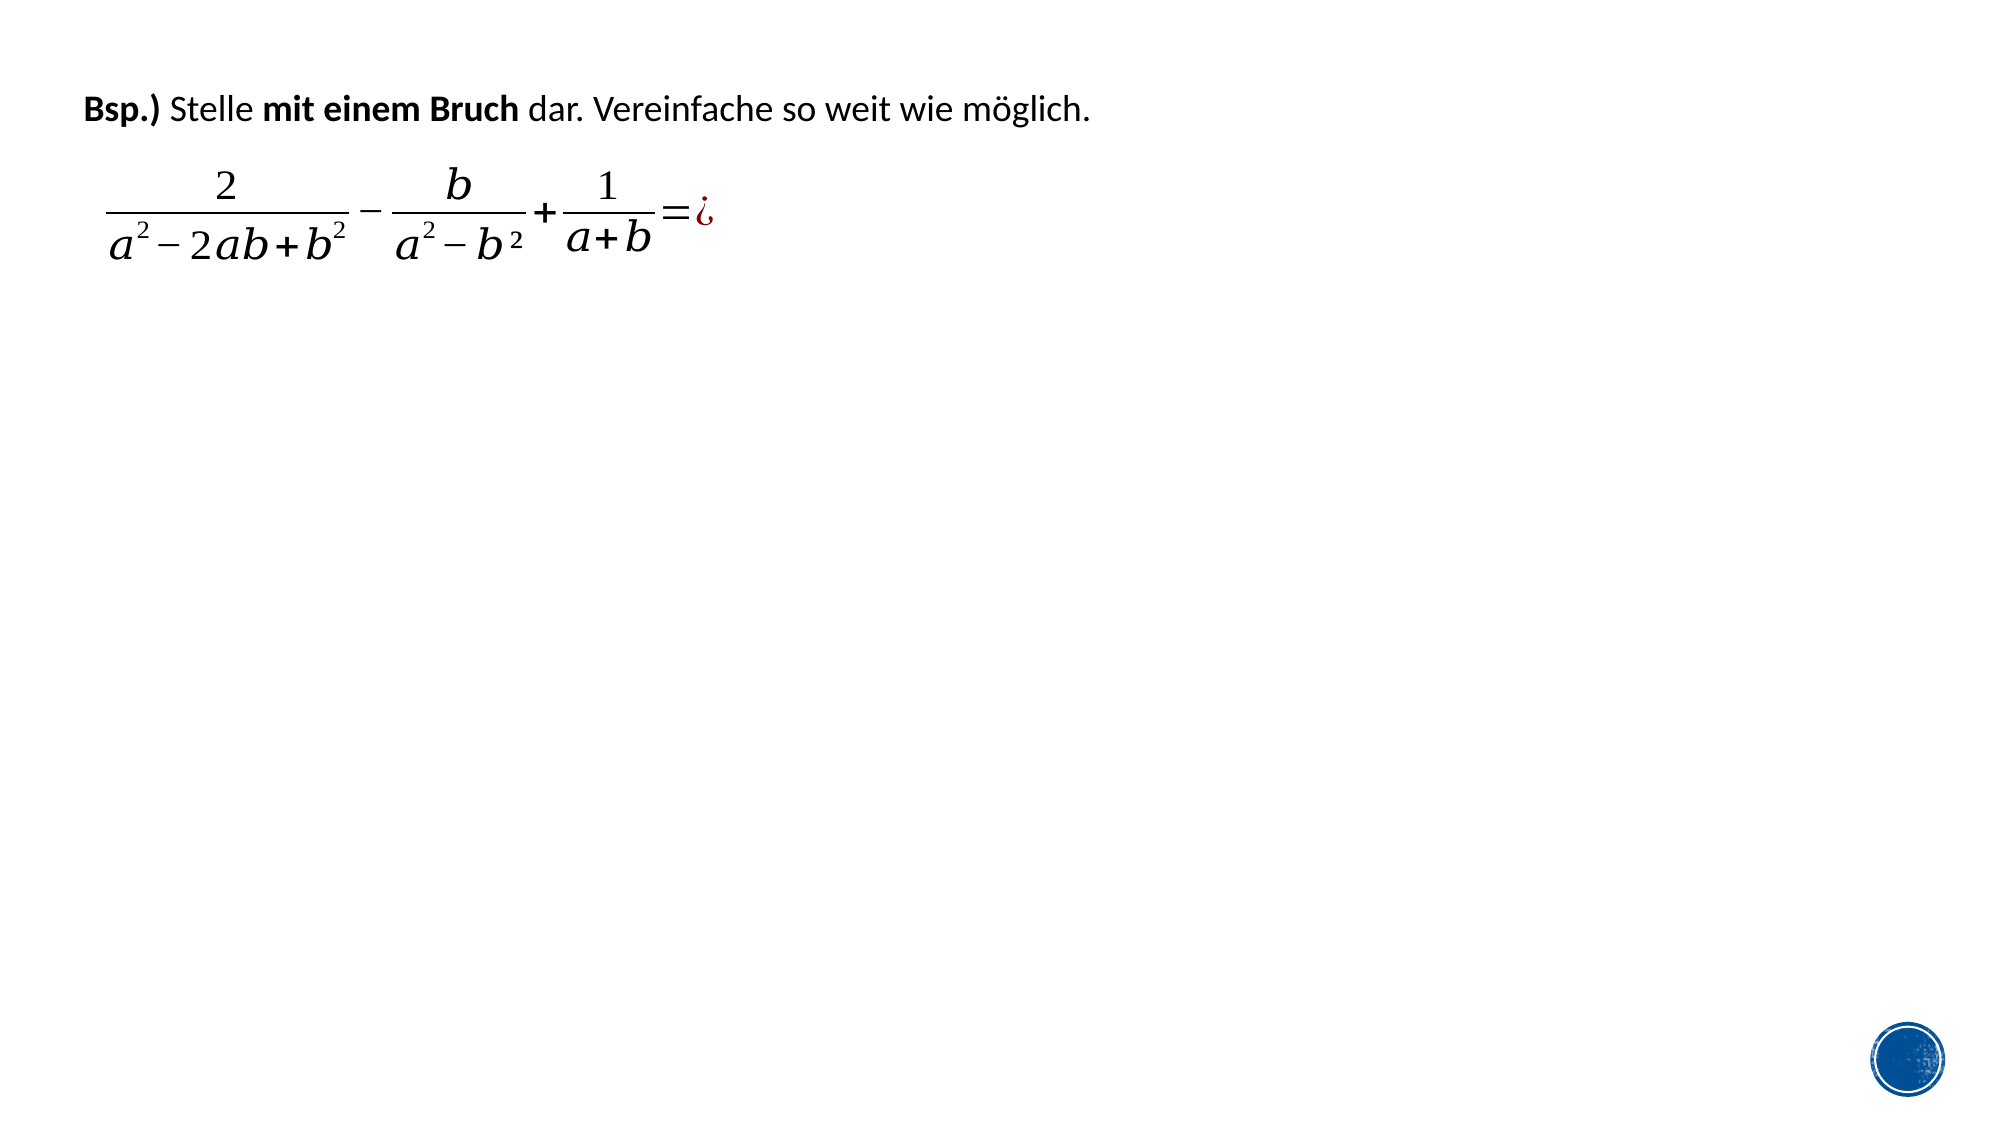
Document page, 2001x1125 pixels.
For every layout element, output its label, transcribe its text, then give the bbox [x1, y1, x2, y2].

text_box Bsp.) Stelle mit einem Bruch dar. Vereinfache so weit wie möglich. [68, 73, 1116, 137]
